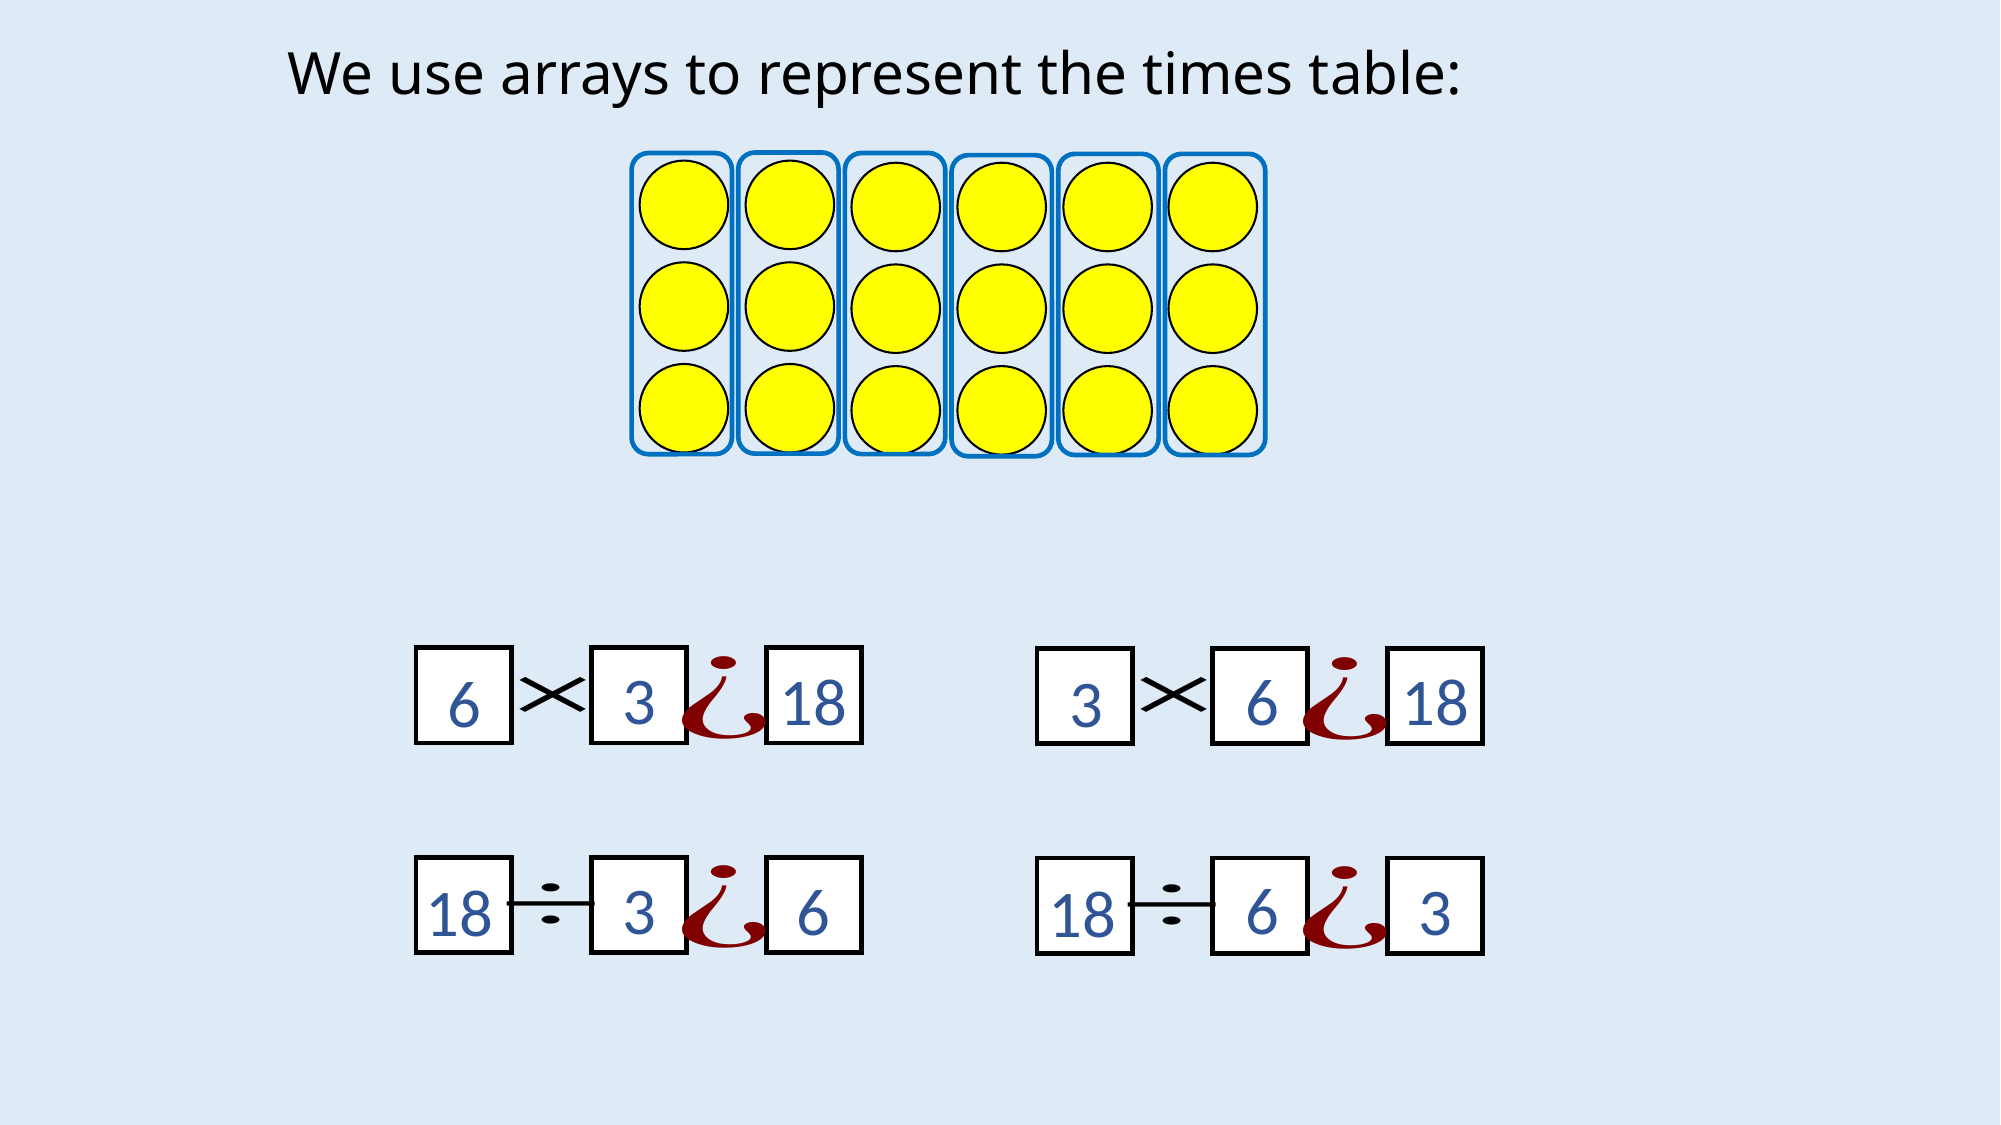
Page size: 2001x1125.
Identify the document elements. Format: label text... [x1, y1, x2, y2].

text_box [1036, 647, 1133, 745]
text_box [630, 151, 734, 456]
text_box 6 [1217, 860, 1307, 956]
text_box [1211, 647, 1309, 745]
text_box [590, 906, 595, 953]
text_box We use arrays to represent the times table: [272, 28, 1631, 114]
text_box [1057, 152, 1160, 457]
text_box [1036, 857, 1133, 902]
text_box [590, 856, 687, 922]
text_box 3 [595, 860, 684, 955]
text_box 3 [595, 650, 684, 746]
text_box [843, 151, 947, 456]
text_box [415, 647, 512, 744]
text_box [765, 856, 863, 860]
text_box 6 [418, 653, 509, 748]
text_box 18 [1386, 651, 1485, 747]
text_box [1211, 857, 1309, 954]
text_box 18 [409, 862, 509, 958]
text_box 6 [764, 860, 863, 956]
text_box [1386, 857, 1484, 861]
text_box [1386, 647, 1484, 651]
text_box [590, 647, 687, 744]
text_box 3 [1386, 861, 1485, 956]
text_box [950, 154, 1053, 458]
text_box [737, 151, 840, 455]
text_box 6 [1217, 650, 1307, 746]
text_box [415, 856, 512, 901]
text_box 18 [1033, 862, 1132, 958]
text_box 3 [1041, 653, 1132, 748]
text_box [1163, 152, 1267, 457]
text_box 18 [764, 651, 863, 746]
text_box [765, 647, 863, 651]
